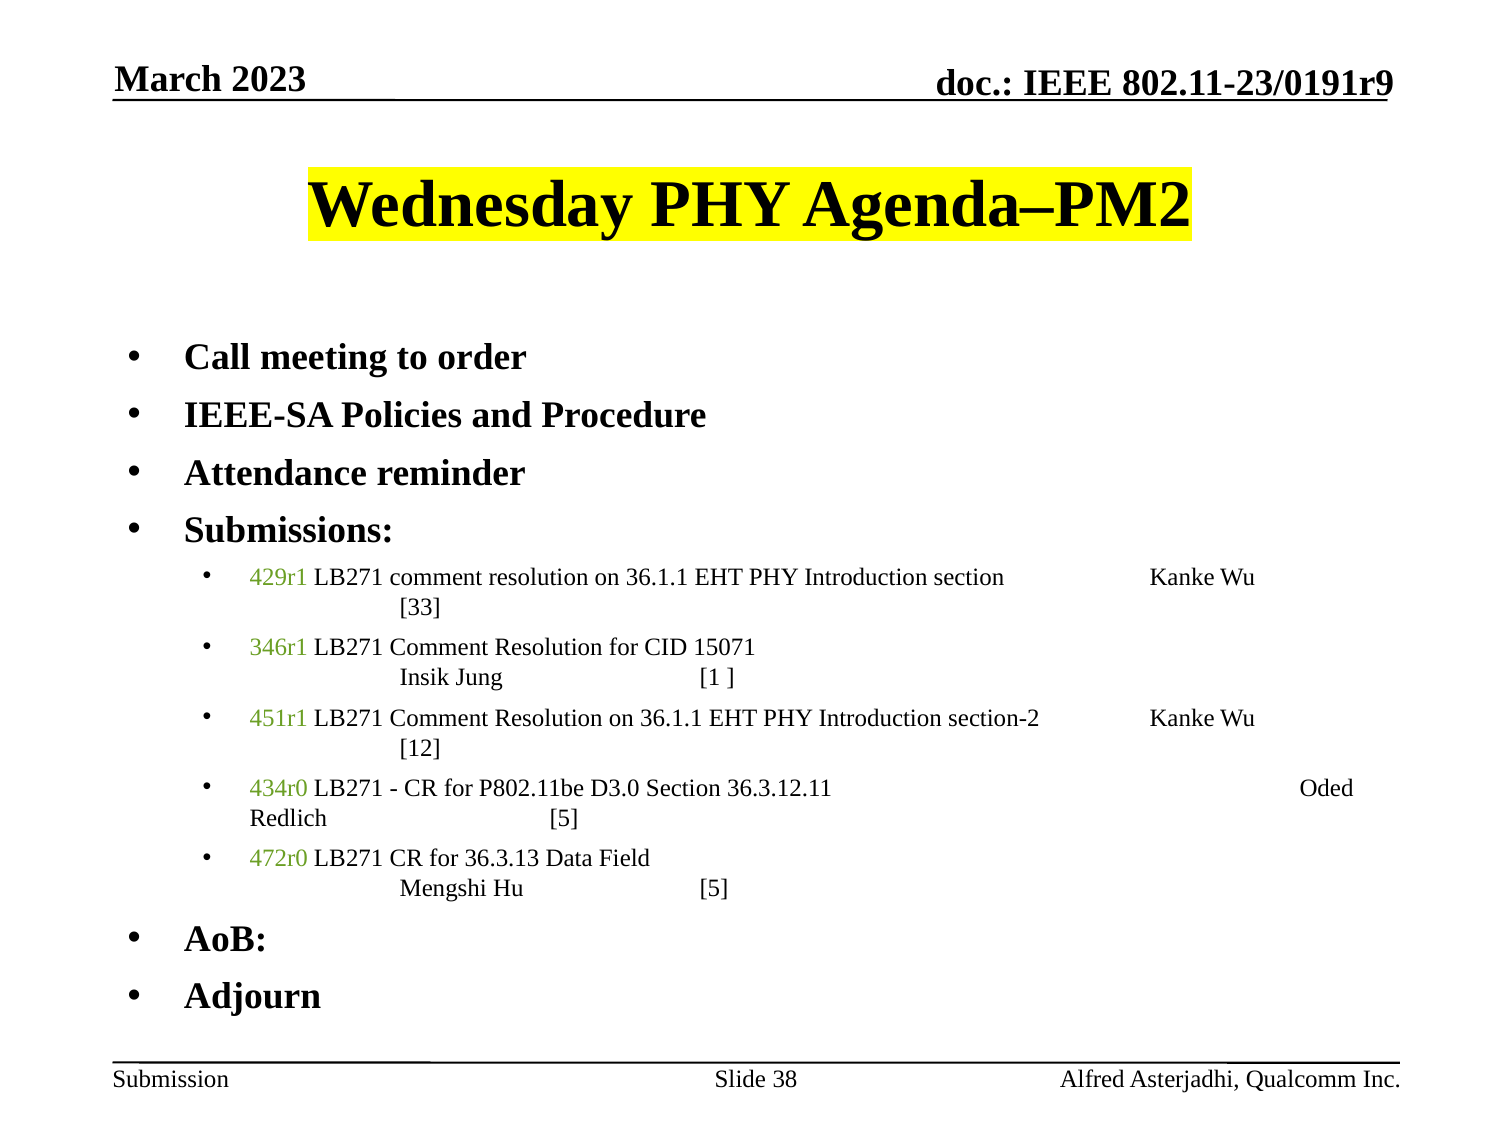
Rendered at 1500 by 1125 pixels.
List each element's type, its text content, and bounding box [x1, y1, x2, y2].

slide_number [114, 54, 423, 100]
slide_number Slide 38 [712, 1061, 800, 1123]
footer Alfred Asterjadhi, Qualcomm Inc. [878, 1061, 1402, 1093]
title Wednesday PHY Agenda–PM2 [112, 112, 1388, 288]
list Call meeting to order IEEE-SA Policies and Procedure Attendance reminder Submissions: 429r1 LB271 comment resolution on 36.1.1 EHT PHY Introduction section Kanke Wu [33] 346r1 LB271 Comment Resolution for CID 15071 Insik Jung [1 ] 451r1 LB271 Comment Resolution on 36.1.1 EHT PHY Introduction section-2 Kanke Wu [12] 434r0 LB271 - CR for P802.11be D3.0 Section 36.3.12.11 Oded Redlich [5] 472r0 LB271 CR for 36.3.13 Data Field Mengshi Hu [5] AoB: Adjourn [112, 324, 1388, 1063]
